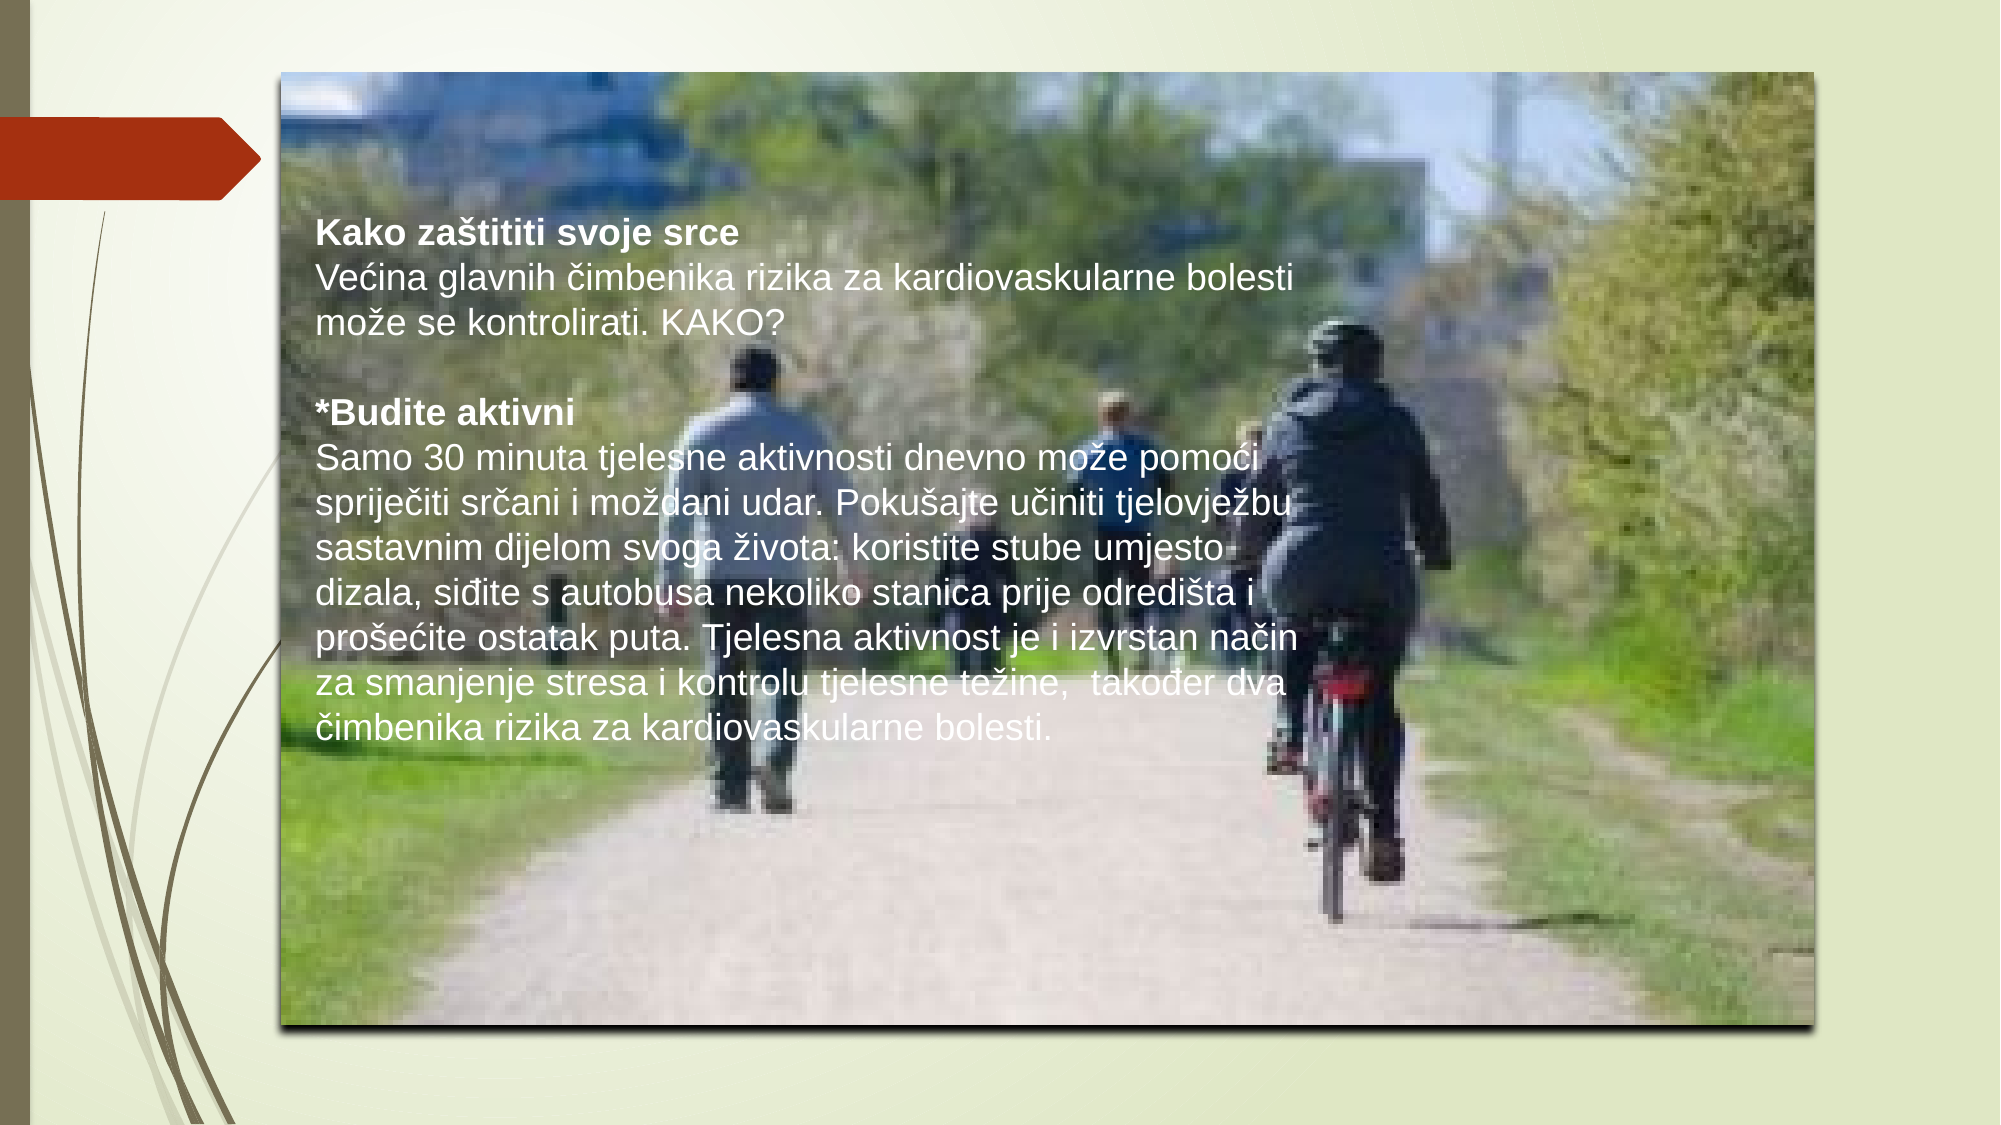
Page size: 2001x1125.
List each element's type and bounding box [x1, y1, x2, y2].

picture [280, 72, 1814, 1025]
